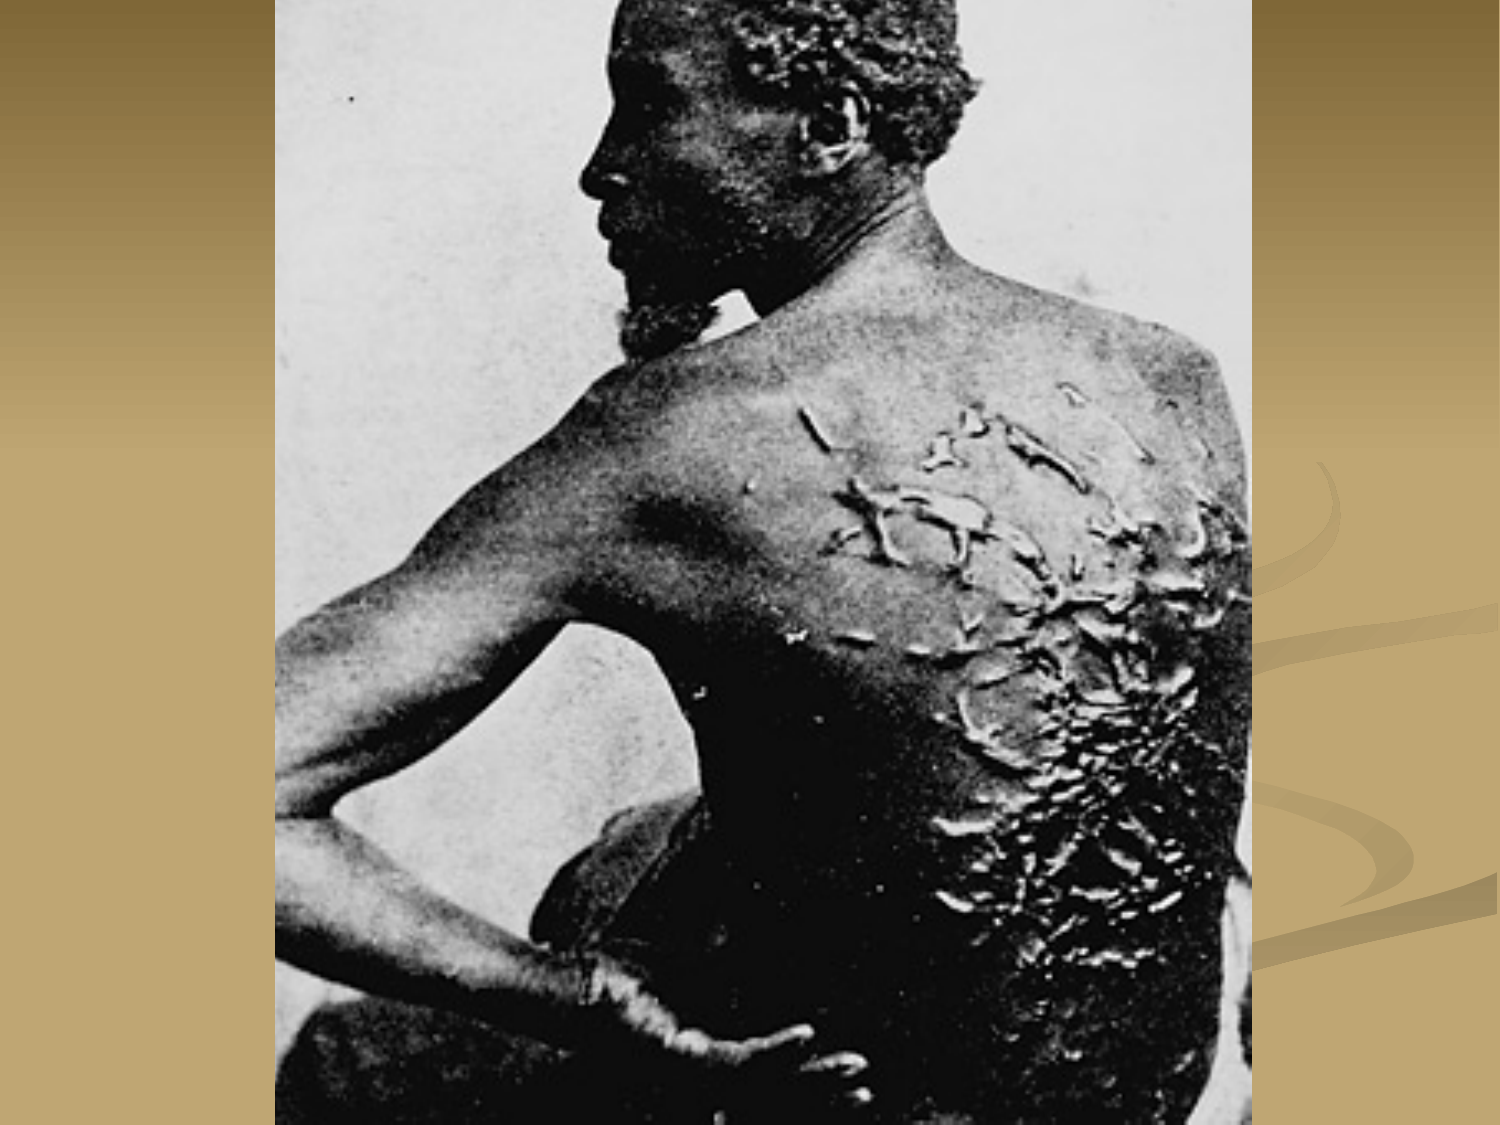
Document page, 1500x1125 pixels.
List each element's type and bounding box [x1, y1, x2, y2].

list [274, 0, 1252, 1125]
